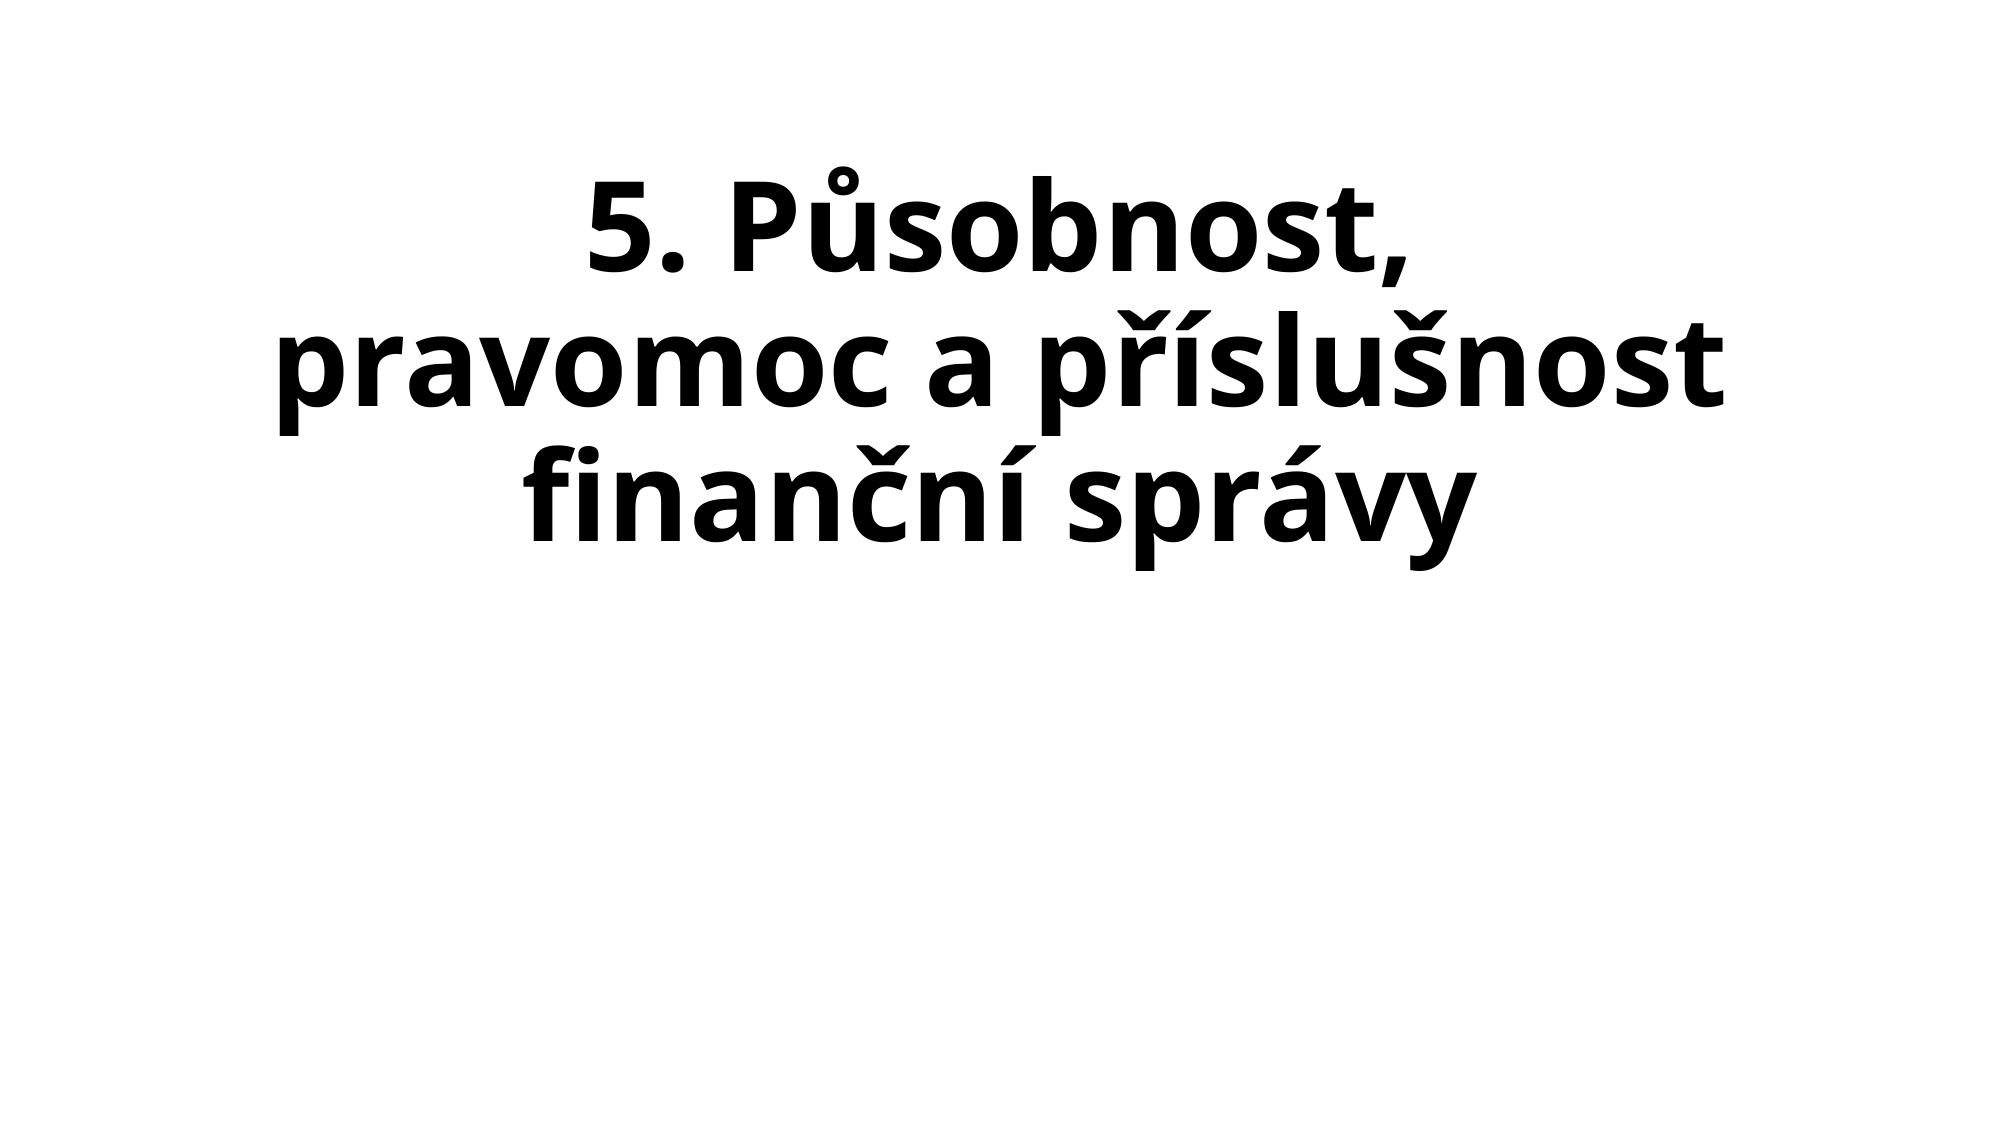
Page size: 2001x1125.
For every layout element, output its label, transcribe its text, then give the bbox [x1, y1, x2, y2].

title 5. Působnost, pravomoc a příslušnost finanční správy [249, 184, 1750, 576]
